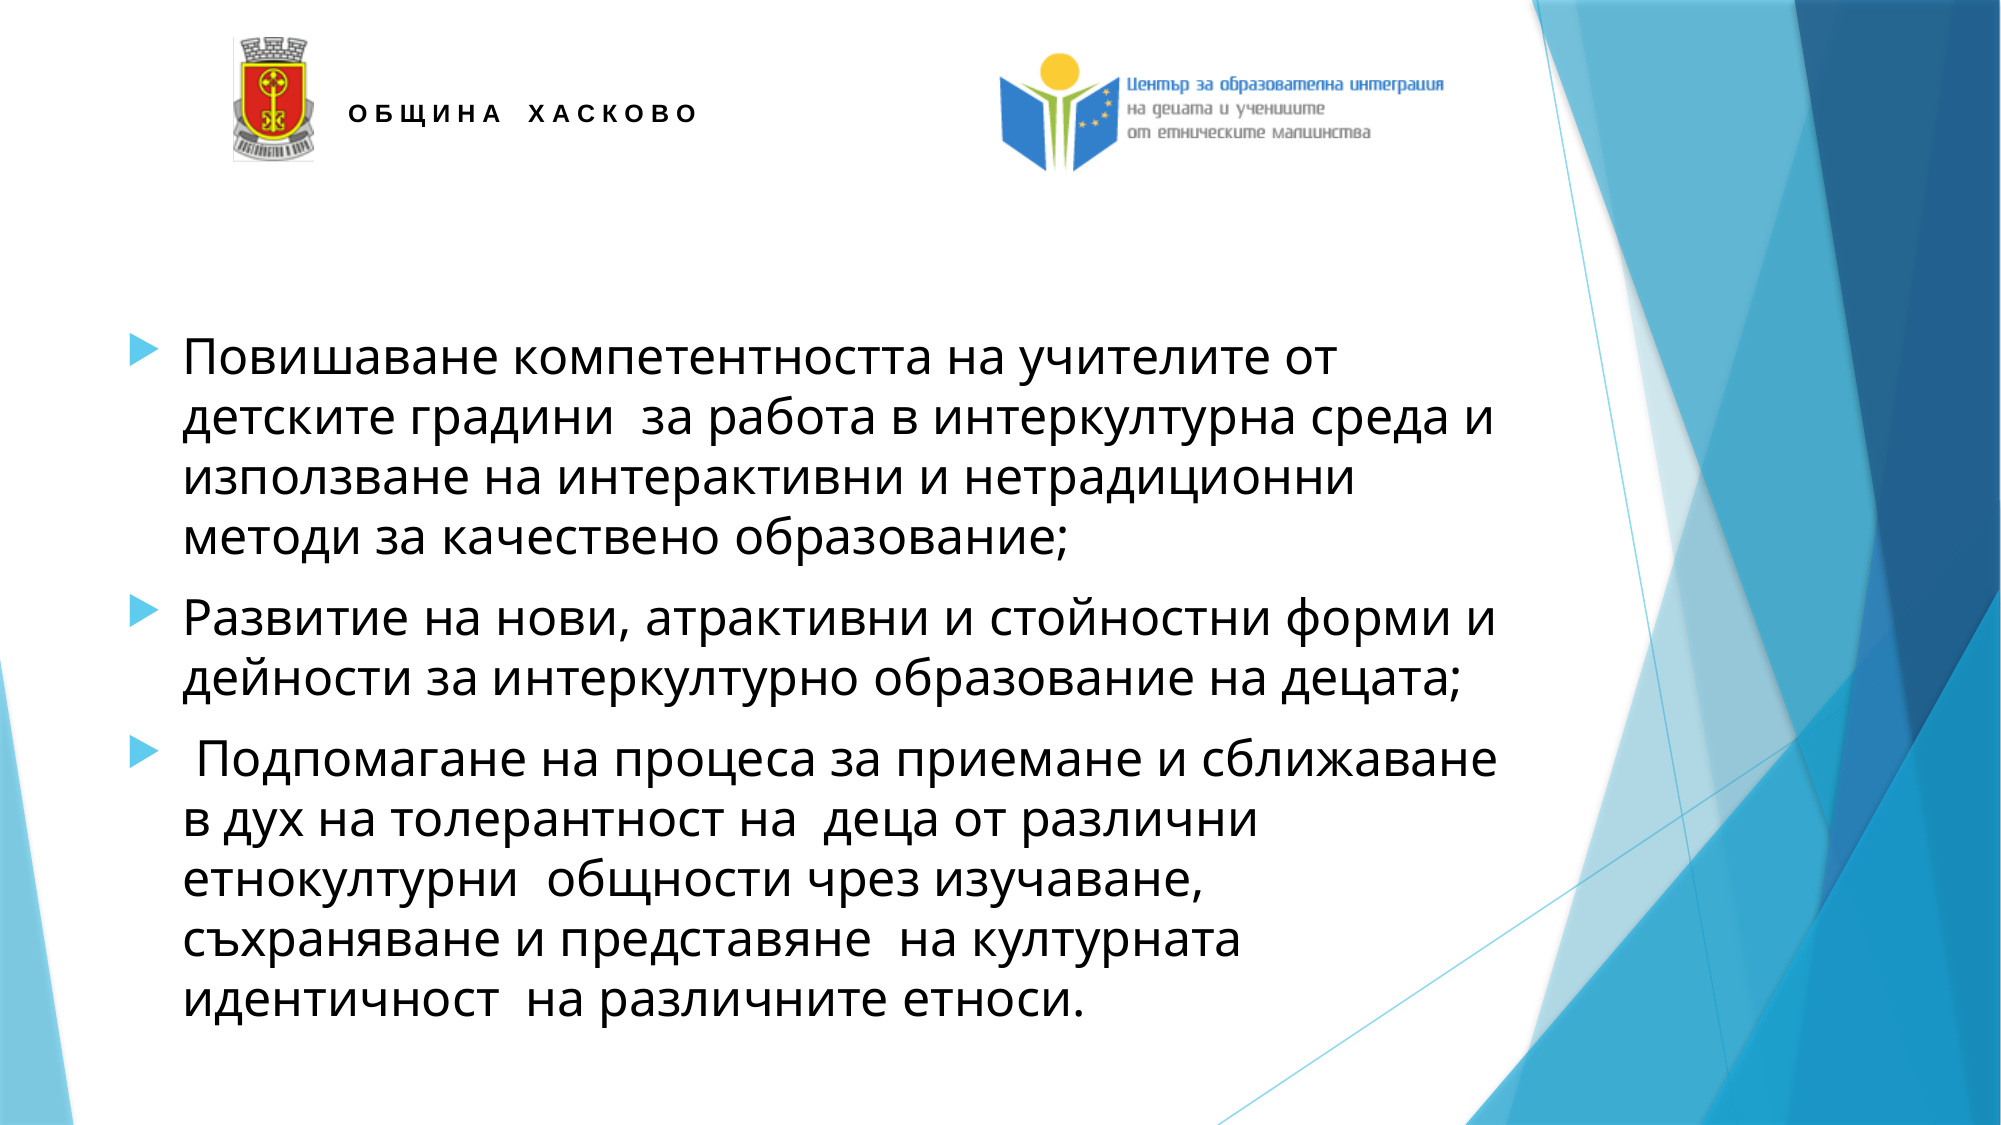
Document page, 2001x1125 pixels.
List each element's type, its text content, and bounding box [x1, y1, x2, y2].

picture [232, 36, 315, 163]
list Повишаване компетентността на учителите от детските градини за работа в интеркултурна среда и използване на интерактивни и нетрадиционни методи за качествено образование; Развитие на нови, атрактивни и стойностни форми и дейности за интеркултурно образование на децата; Подпомагане на процеса за приемане и сближаване в дух на толерантност на деца от различни етнокултурни общности чрез изучаване, съхраняване и представяне на културната идентичност на различните етноси. [111, 317, 1522, 1026]
picture [999, 51, 1445, 174]
text_box О Б Щ И Н А Х А С К О В О [318, 89, 711, 135]
